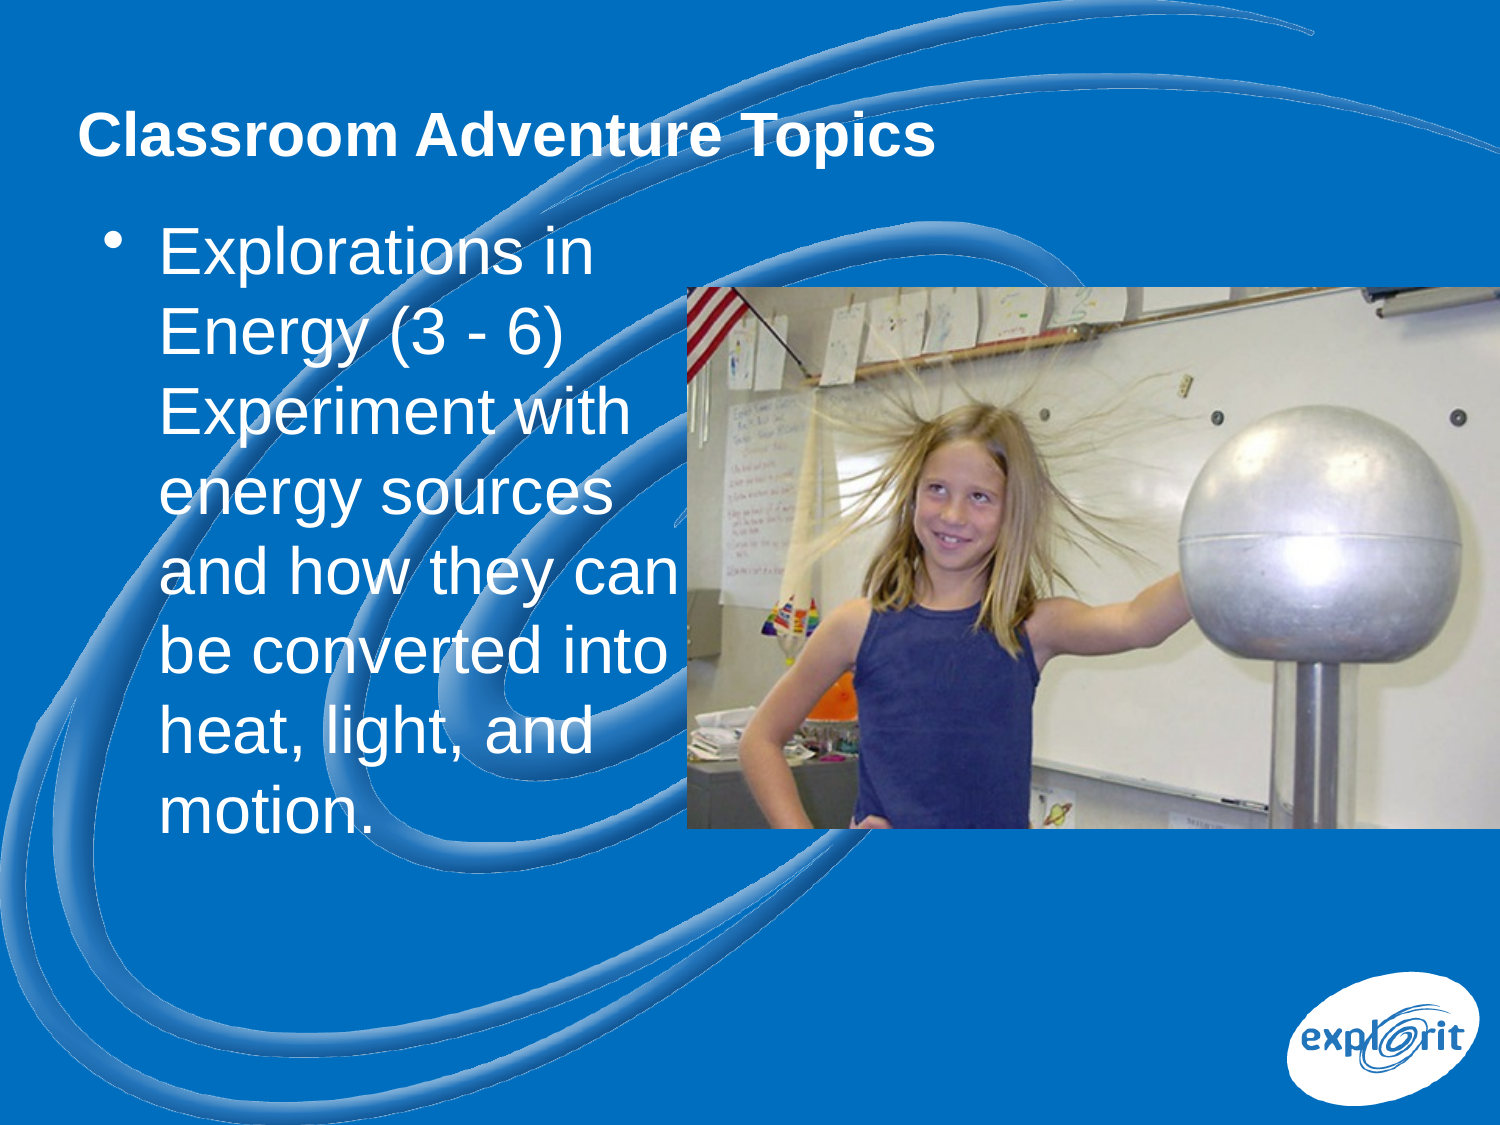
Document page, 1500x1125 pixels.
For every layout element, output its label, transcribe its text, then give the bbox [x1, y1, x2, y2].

picture [0, 0, 1500, 1125]
text_box Explorations in Energy (3 - 6) Experiment with energy sources and how they can be converted into heat, light, and motion. [87, 200, 700, 850]
text_box Classroom Adventure Topics [62, 75, 1325, 188]
